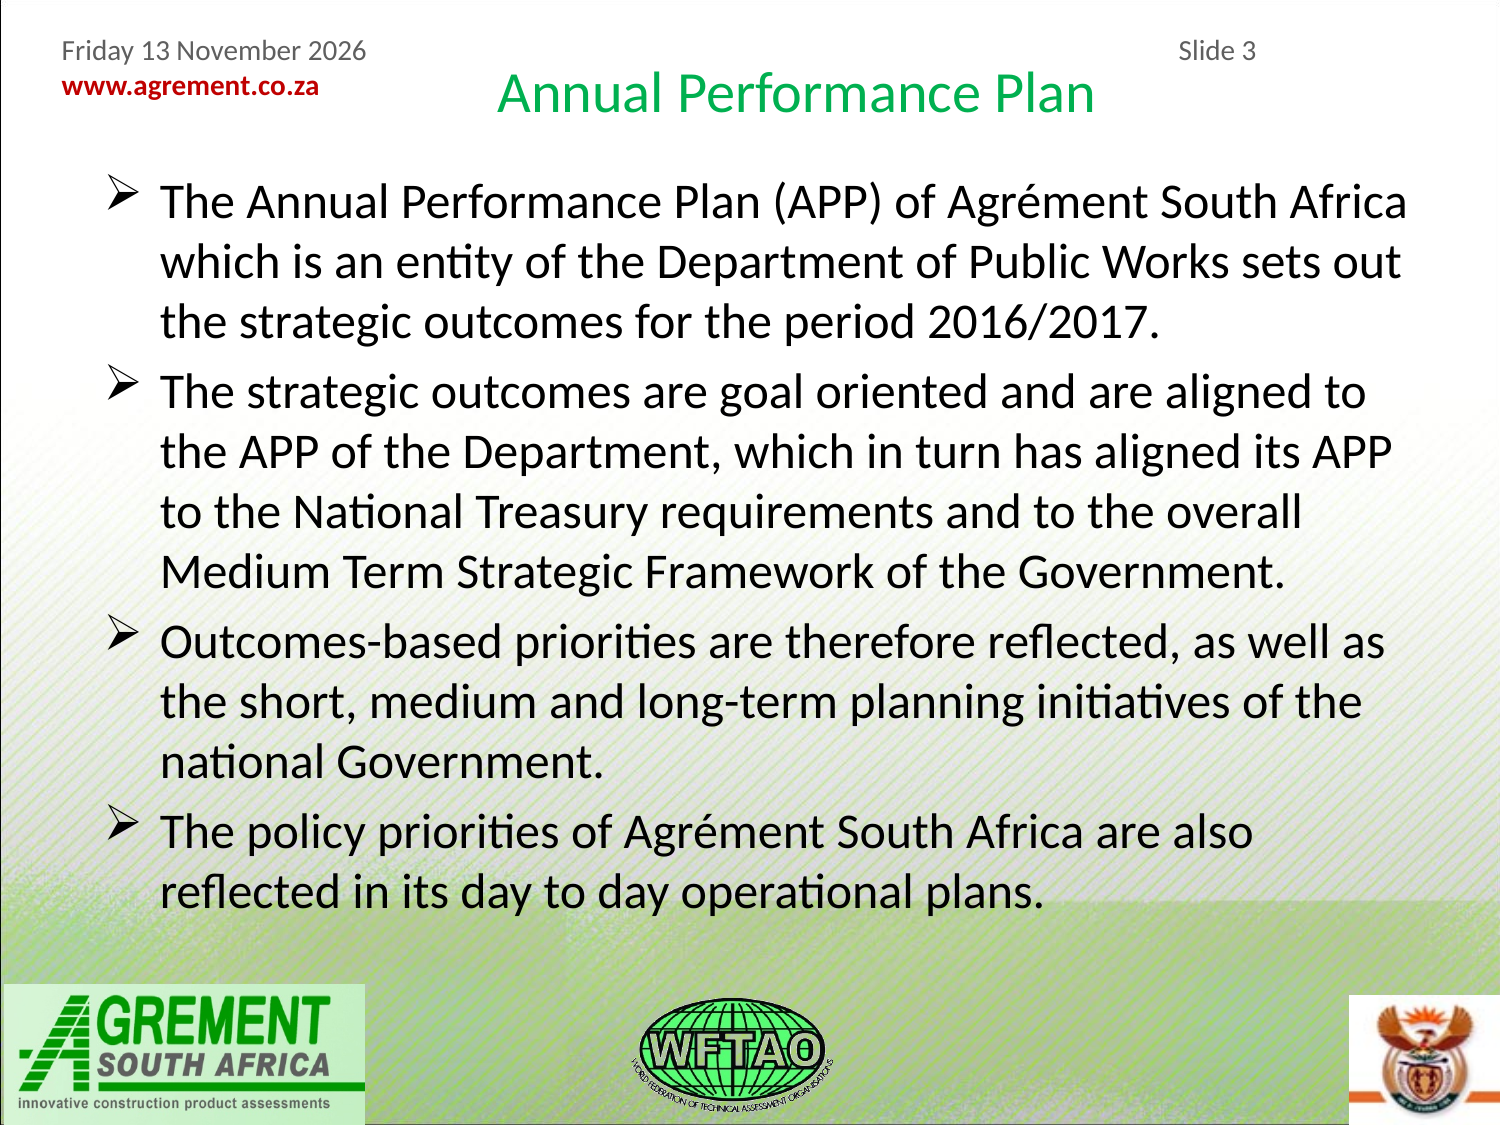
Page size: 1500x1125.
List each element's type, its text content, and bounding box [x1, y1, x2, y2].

title Annual Performance Plan [194, 42, 1400, 135]
picture [0, 0, 1500, 1125]
list The Annual Performance Plan (APP) of Agrément South Africa which is an entity of the Department of Public Works sets out the strategic outcomes for the period 2016/2017. The strategic outcomes are goal oriented and are aligned to the APP of the Department, which in turn has aligned its APP to the National Treasury requirements and to the overall Medium Term Strategic Framework of the Government. Outcomes-based priorities are therefore reflected, as well as the short, medium and long-term planning initiatives of the national Government. The policy priorities of Agrément South Africa are also reflected in its day to day operational plans. [88, 160, 1439, 1024]
